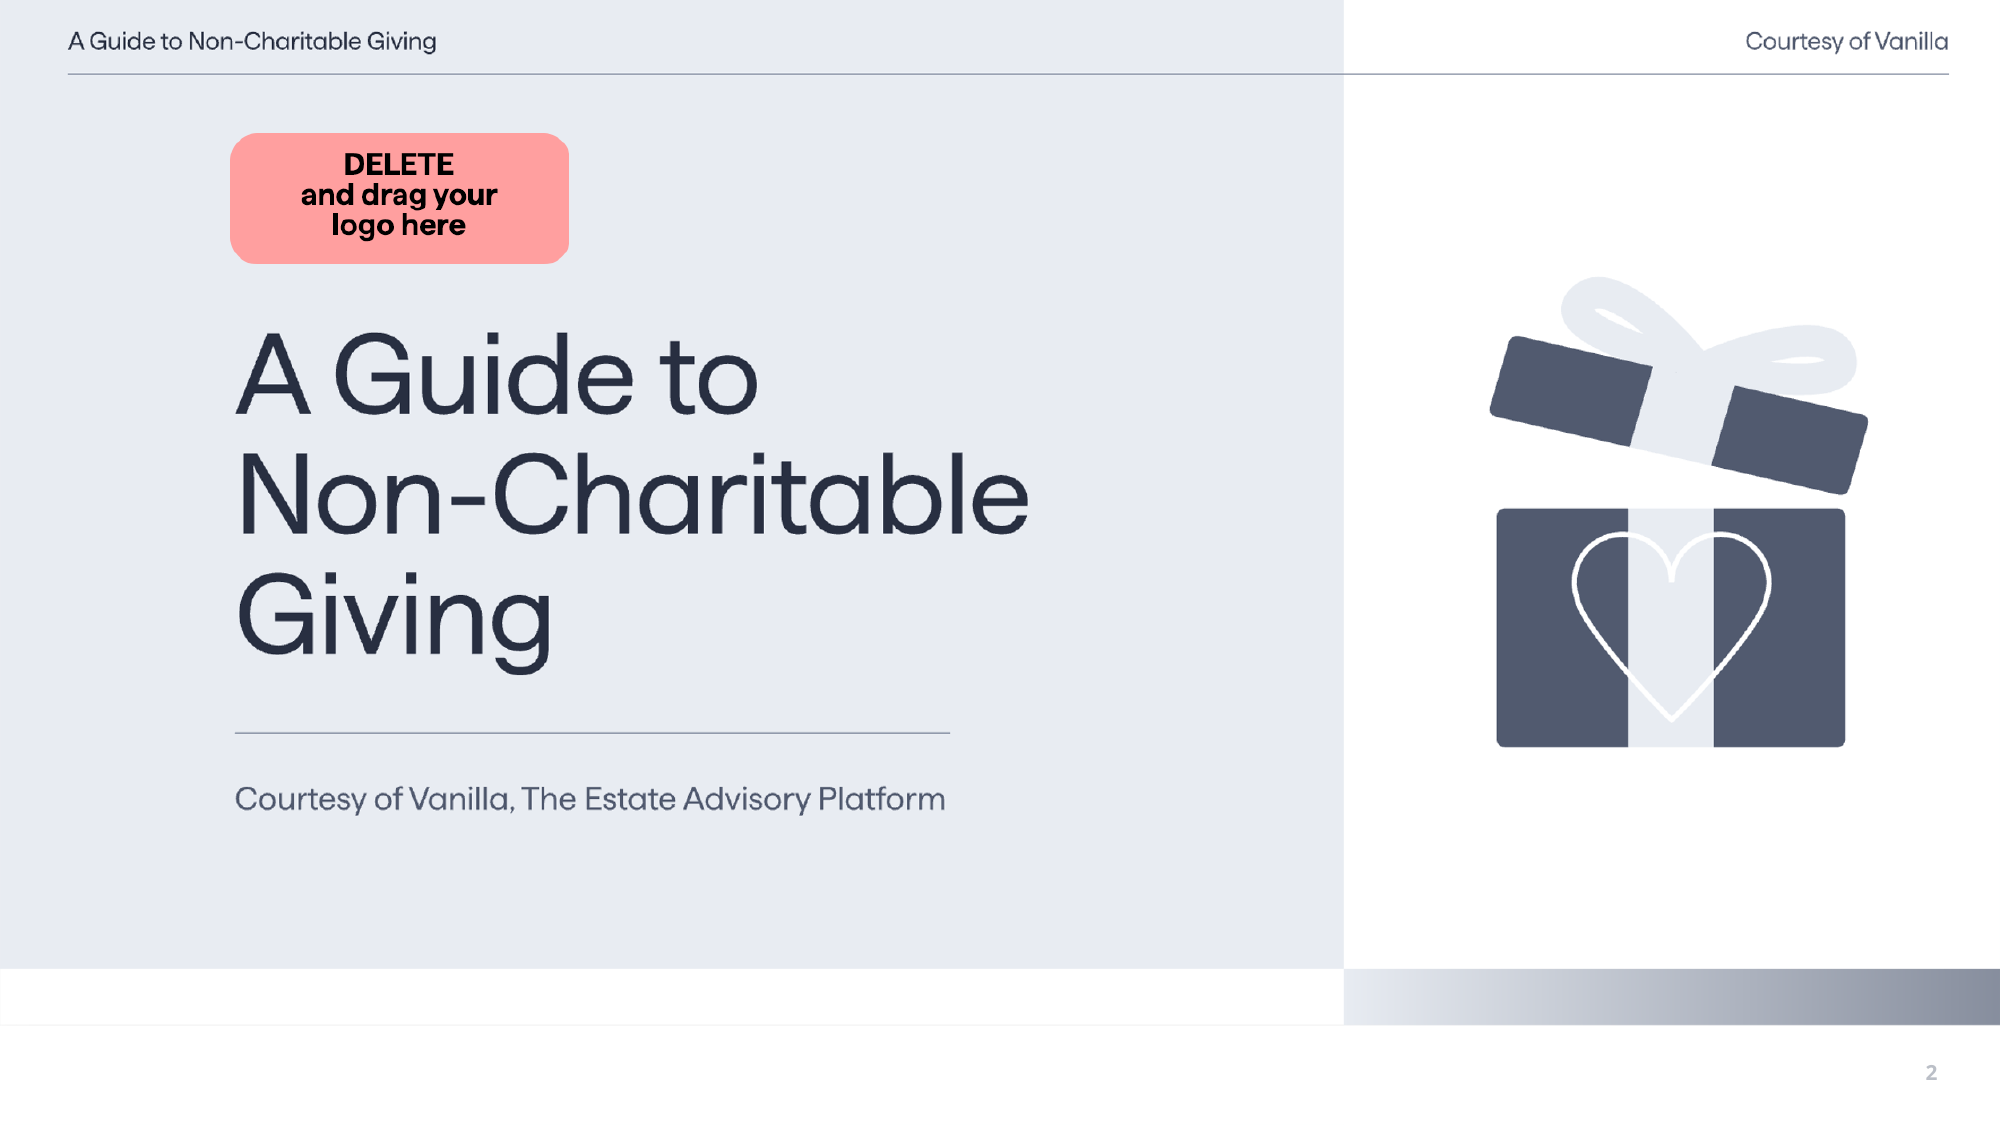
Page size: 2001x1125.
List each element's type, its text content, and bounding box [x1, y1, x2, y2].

picture [0, 0, 2000, 1125]
slide_number 2 [1487, 1043, 1938, 1104]
